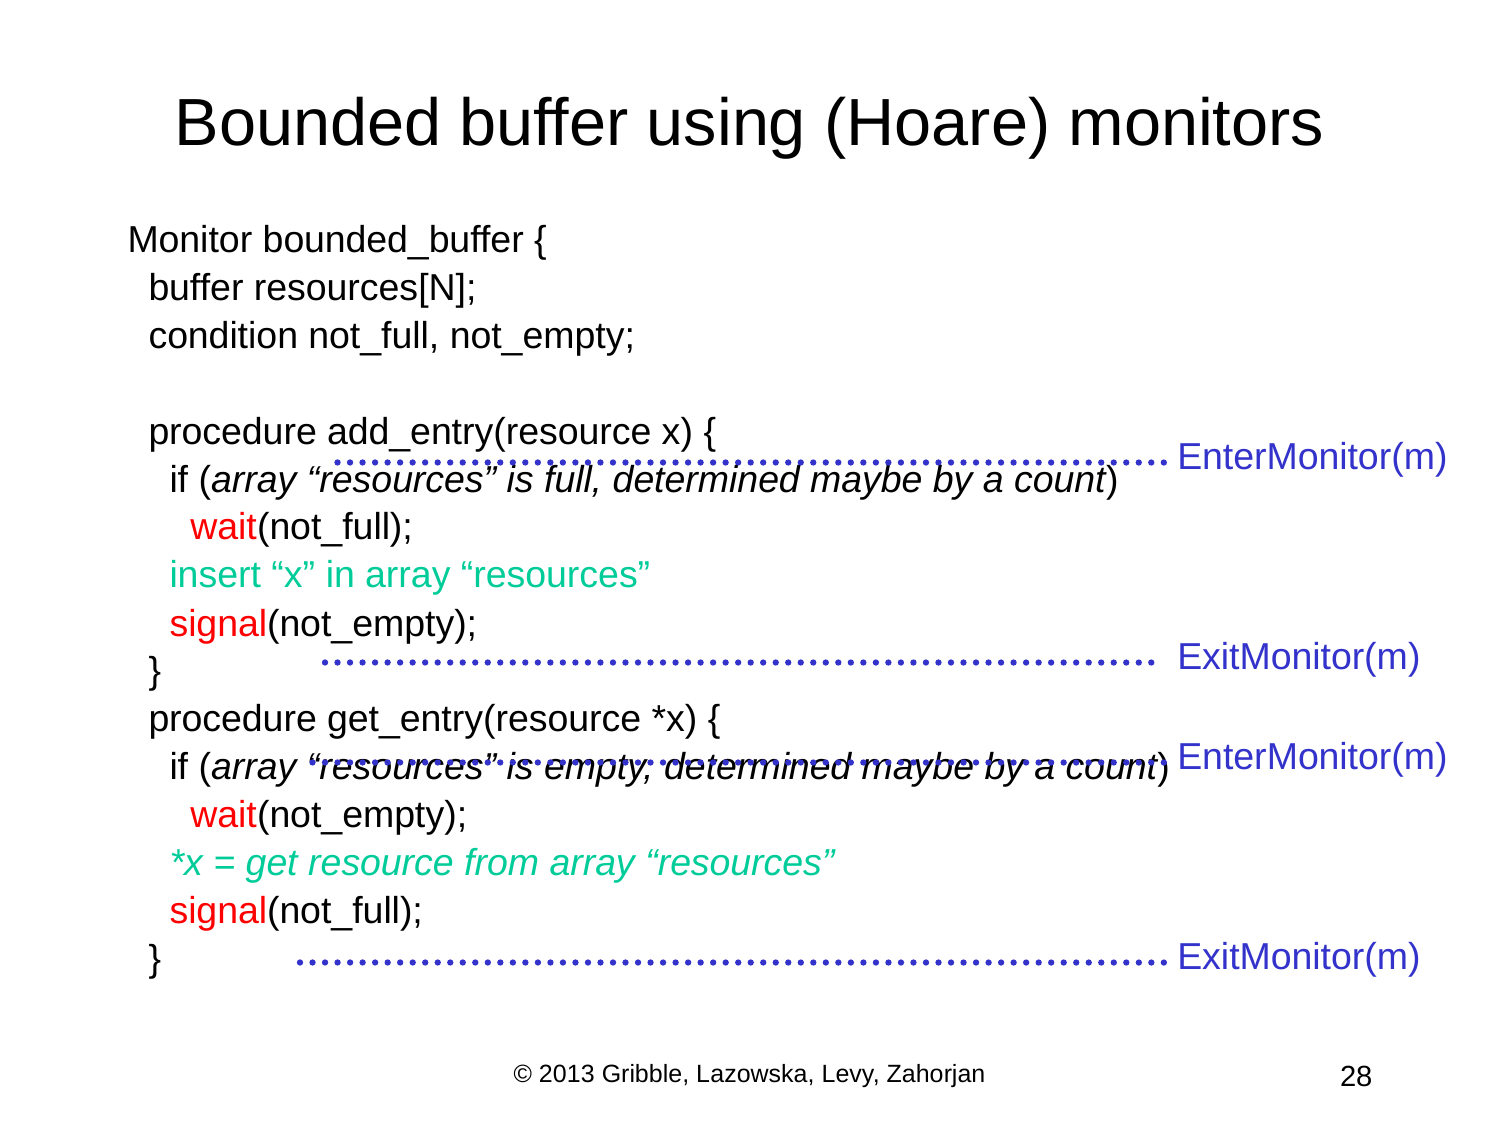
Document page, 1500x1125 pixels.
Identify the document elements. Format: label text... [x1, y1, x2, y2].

title Bounded buffer using (Hoare) monitors [112, 62, 1388, 175]
footer © 2013 Gribble, Lazowska, Levy, Zahorjan [425, 1050, 1075, 1113]
list Monitor bounded_buffer { buffer resources[N]; condition not_full, not_empty; procedure add_entry(resource x) { if (array “resources” is full, determined maybe by a count) wait(not_full); insert “x” in array “resources” signal(not_empty); } procedure get_entry(resource *x) { if (array “resources” is empty, determined maybe by a count) wait(not_empty); *x = get resource from array “resources” signal(not_full); } [112, 212, 1388, 1025]
text_box ExitMonitor(m) [1087, 924, 1463, 985]
slide_number 28 [1074, 1050, 1388, 1100]
text_box ExitMonitor(m) [1087, 624, 1438, 685]
text_box EnterMonitor(m) [1162, 424, 1500, 485]
text_box EnterMonitor(m) [1087, 724, 1475, 785]
